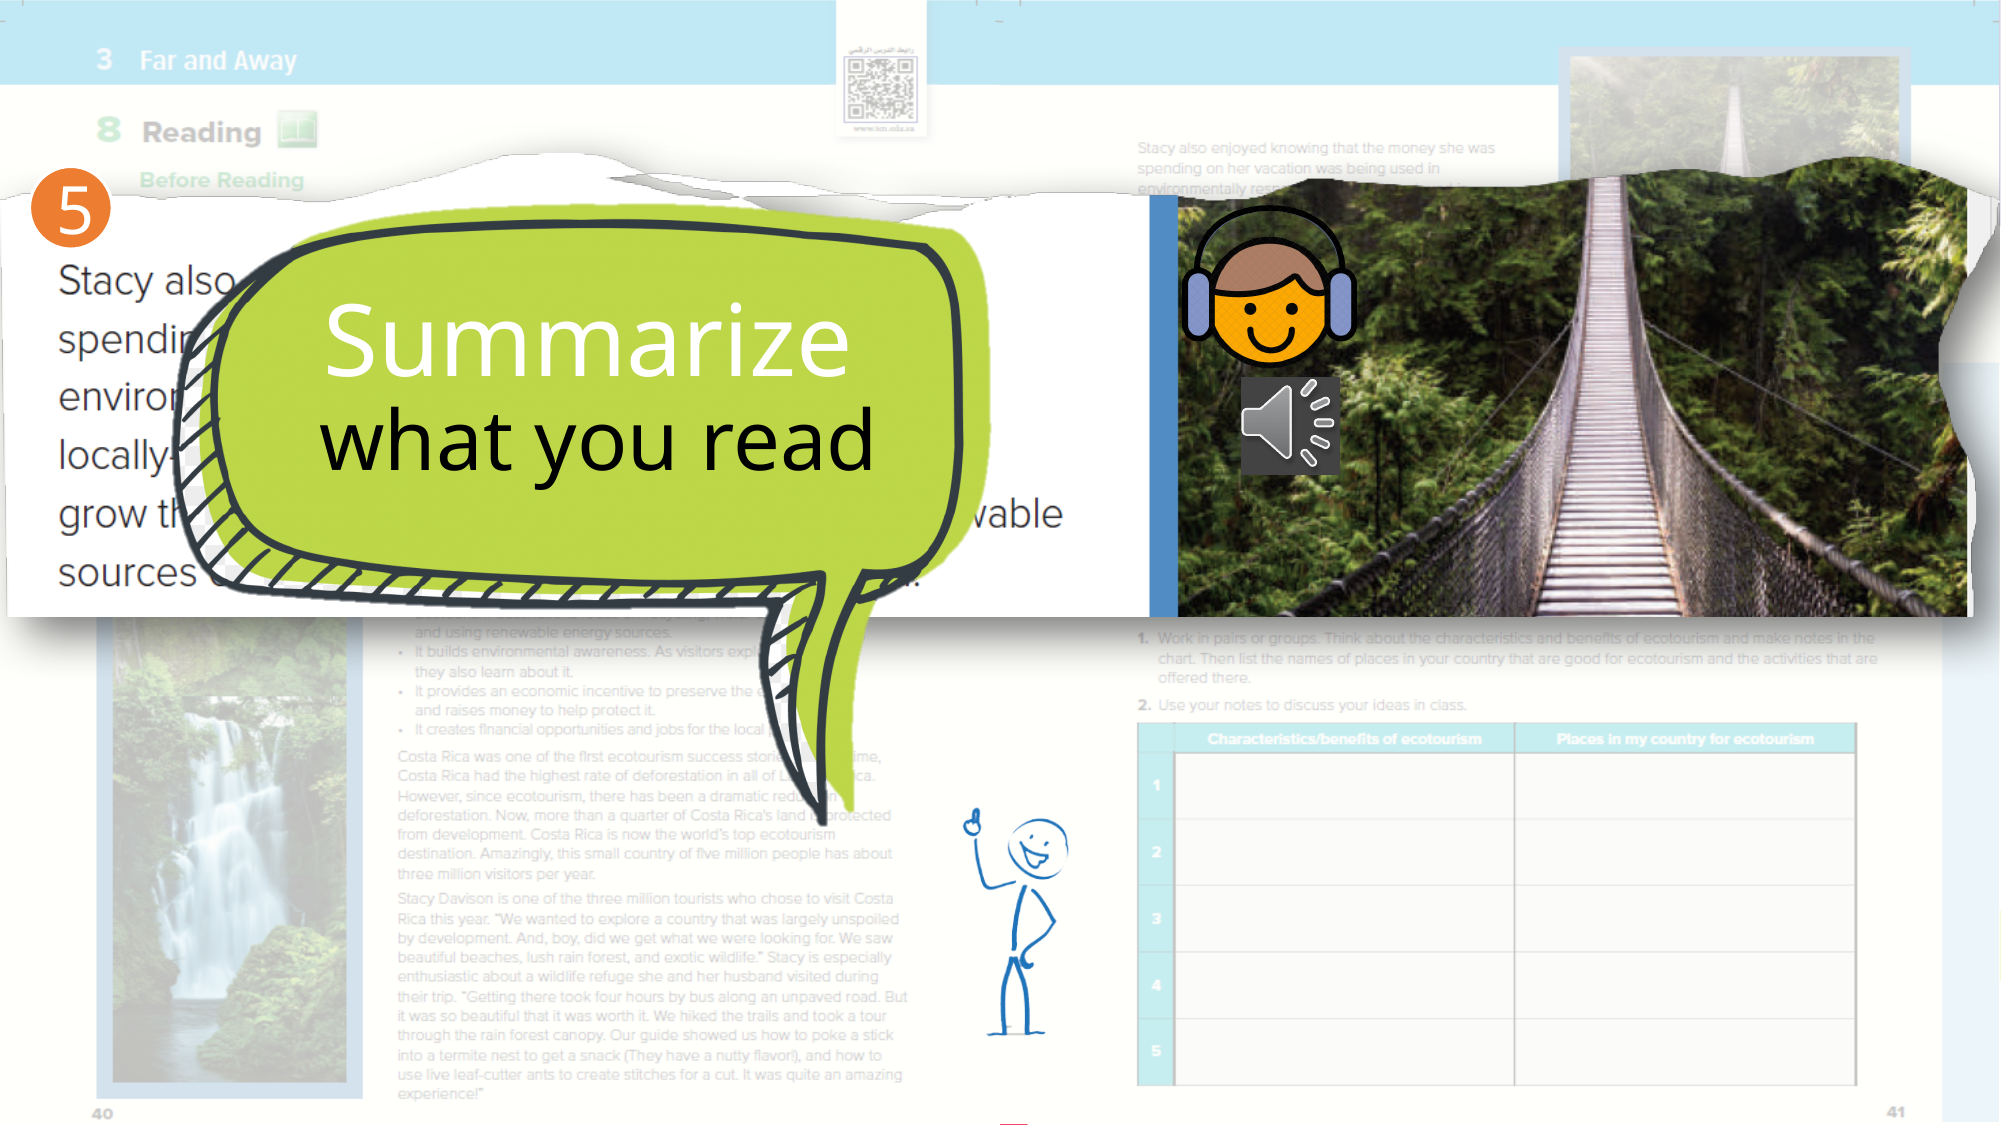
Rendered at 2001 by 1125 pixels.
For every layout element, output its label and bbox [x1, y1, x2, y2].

text_box [165, 91, 1092, 1076]
picture [0, 0, 2001, 1125]
